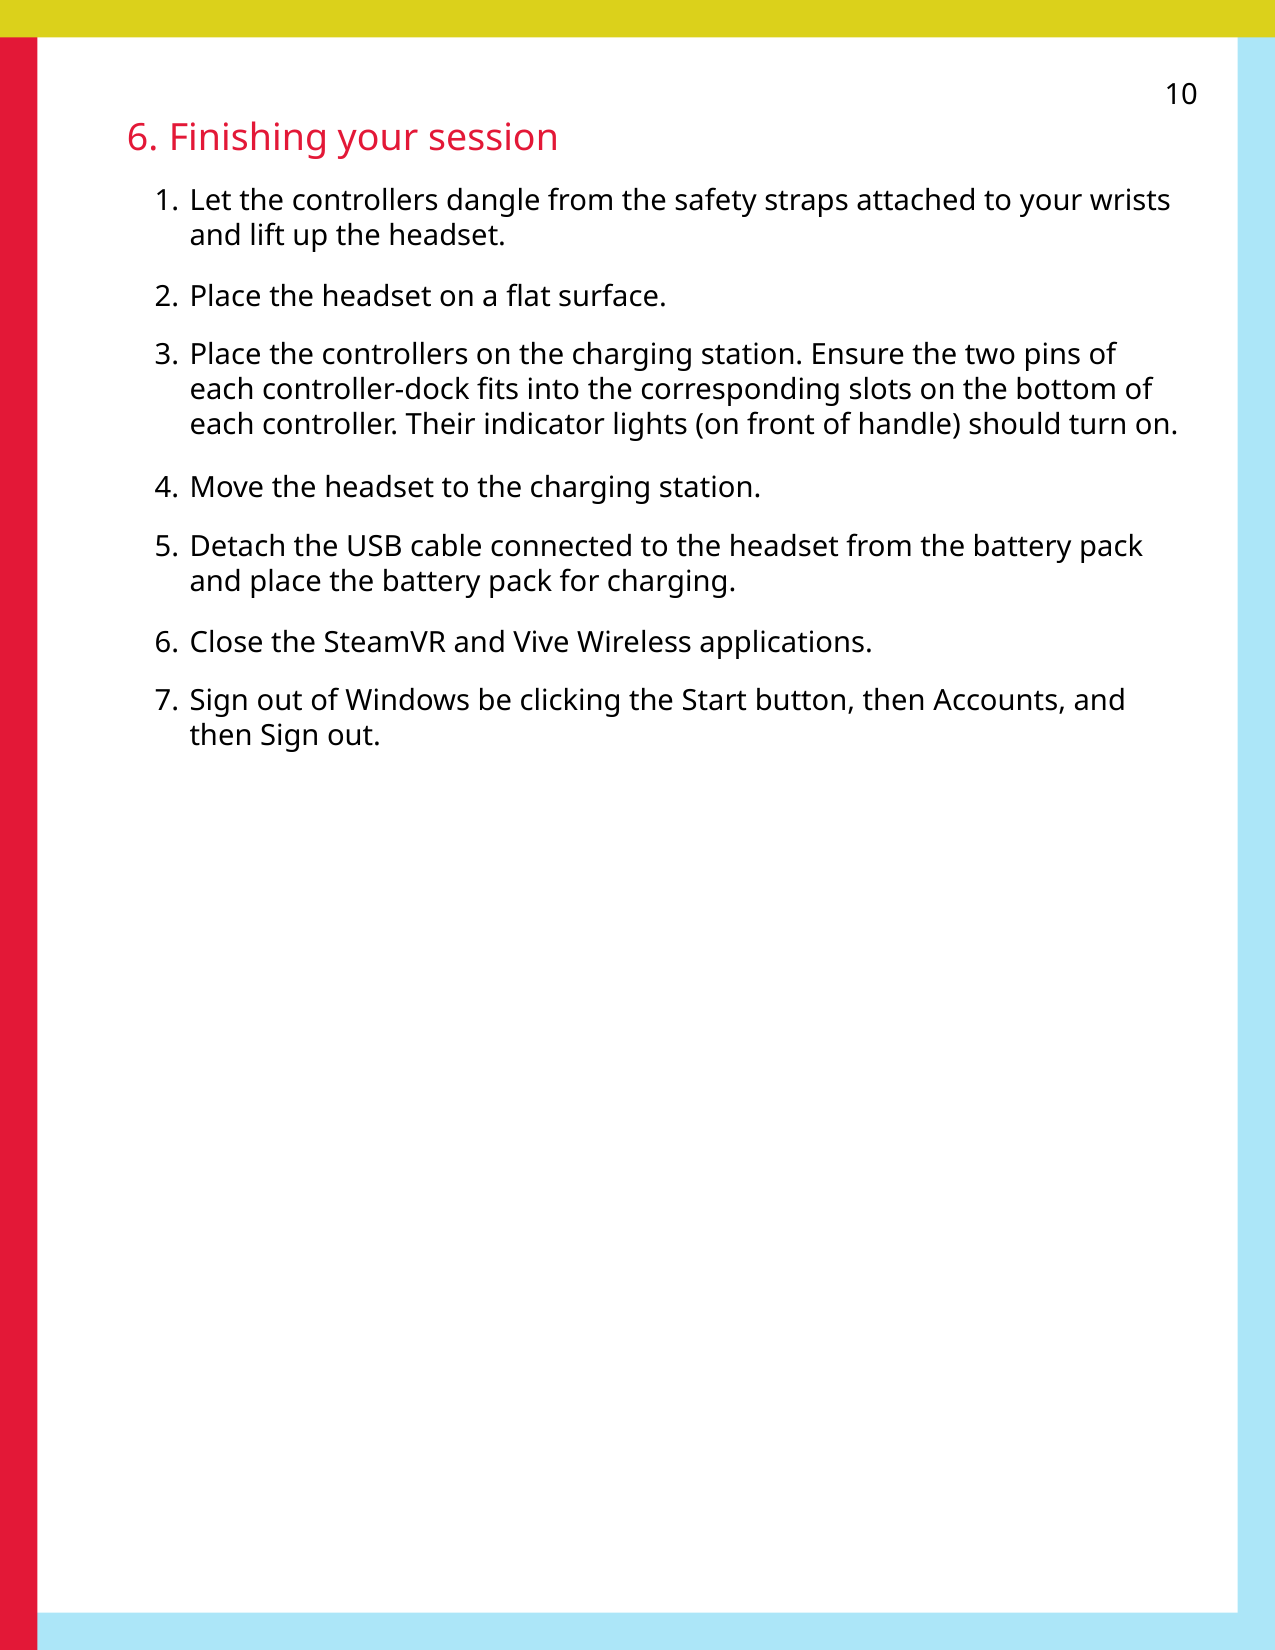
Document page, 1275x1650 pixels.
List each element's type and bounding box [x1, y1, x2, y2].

text_box [1237, 38, 1275, 1650]
text_box [38, 1612, 1237, 1650]
text_box [0, 38, 38, 1650]
text_box [0, 0, 1275, 38]
text_box [38, 38, 1237, 1612]
